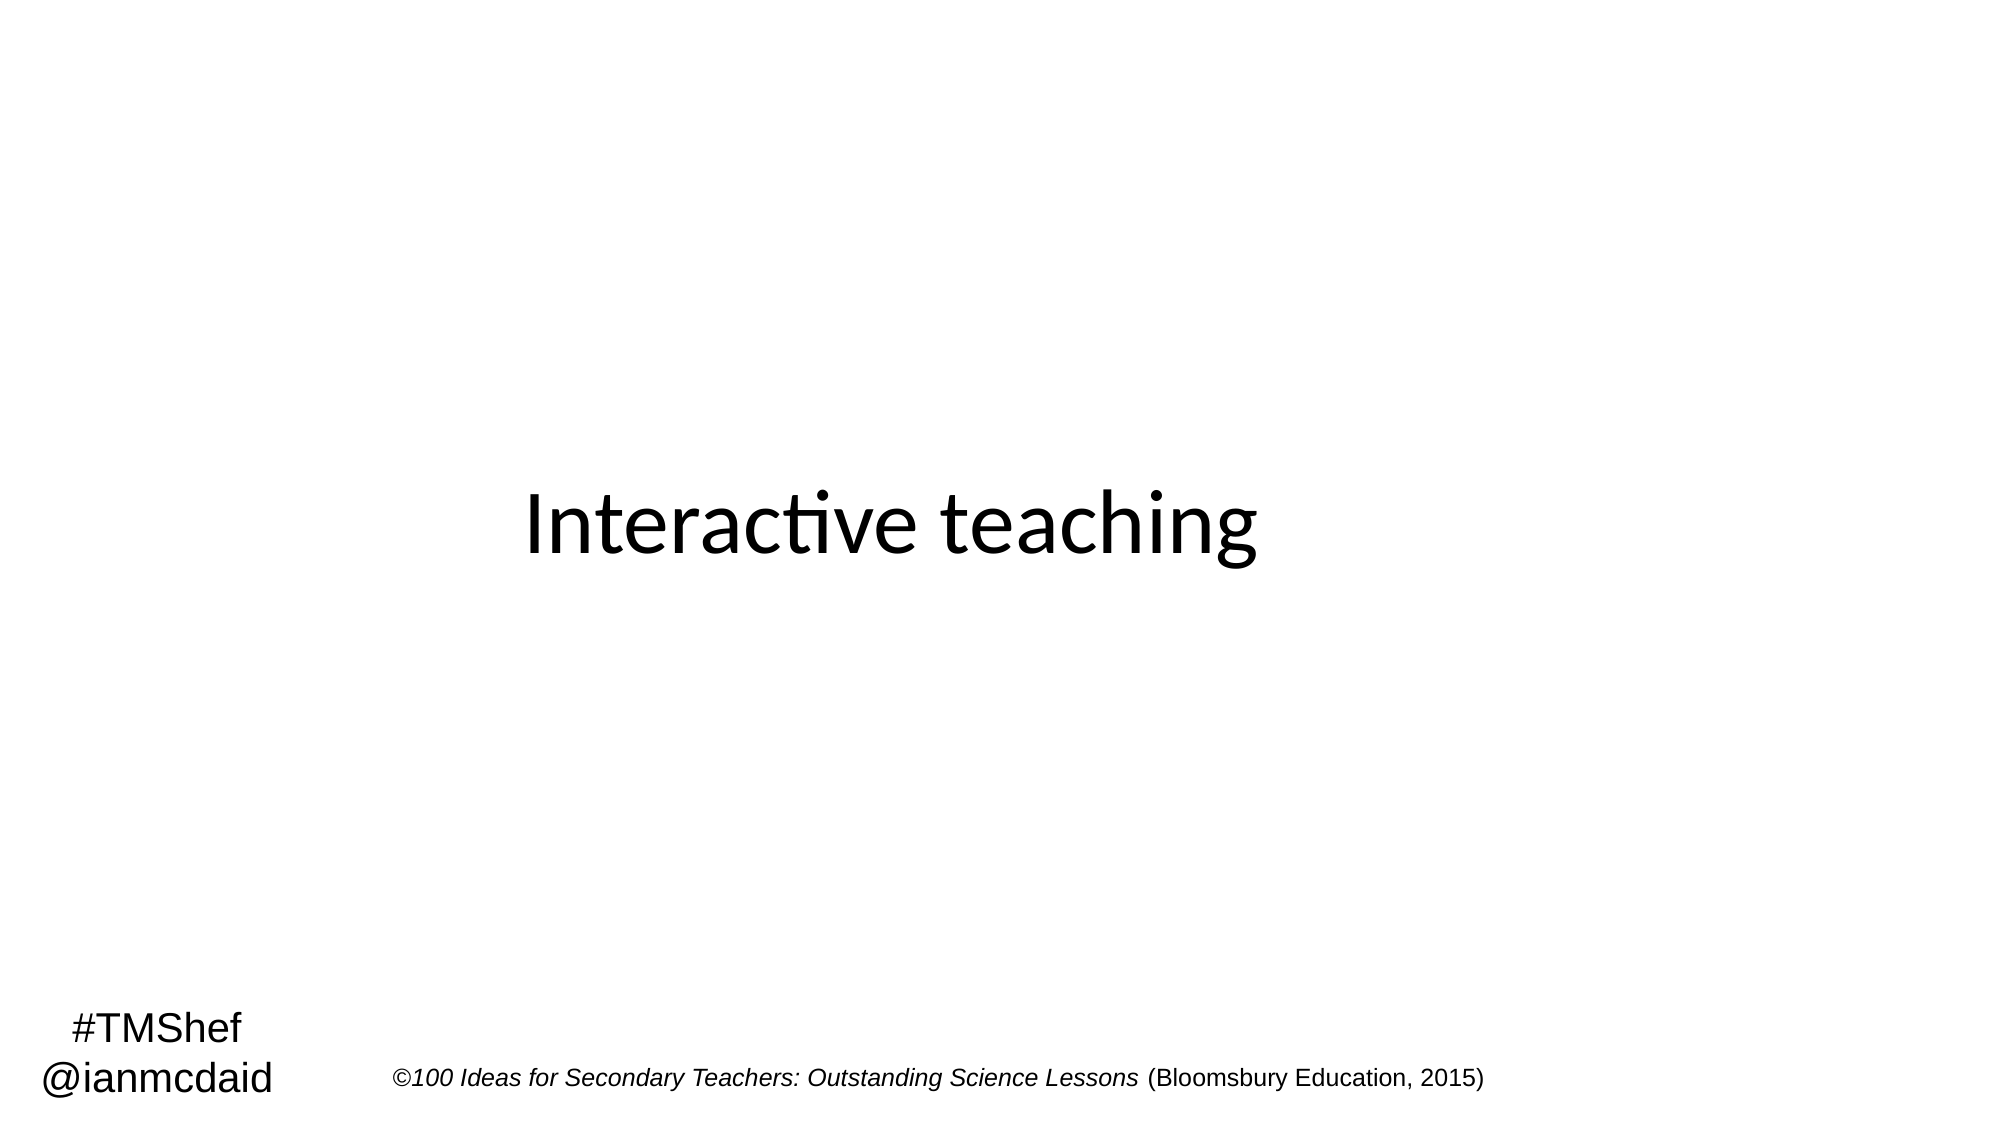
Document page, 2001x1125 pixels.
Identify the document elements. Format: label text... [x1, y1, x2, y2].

title Interactive teaching [509, 454, 1338, 696]
text_box #TMShef @ianmcdaid [5, 976, 309, 1125]
text_box ©100 Ideas for Secondary Teachers: Outstanding Science Lessons (Bloomsbury Education, 2015) [346, 1053, 1500, 1099]
